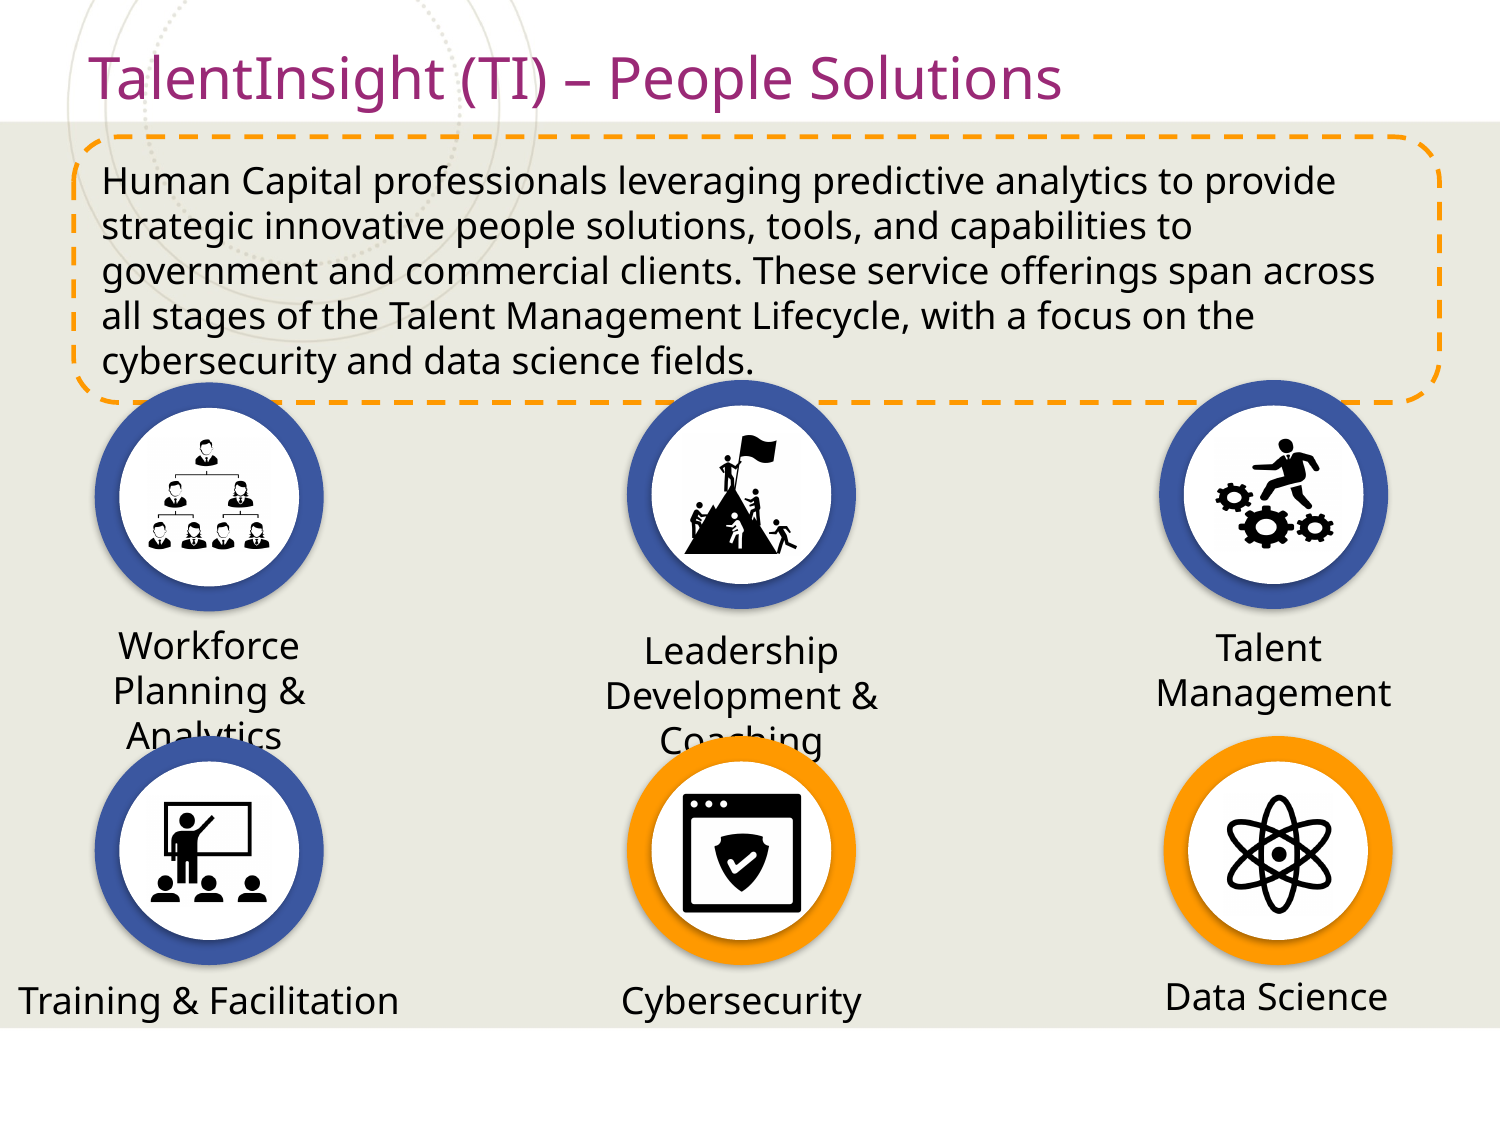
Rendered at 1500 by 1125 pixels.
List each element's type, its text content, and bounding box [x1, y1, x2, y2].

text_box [626, 379, 857, 610]
text_box Talent Management [1047, 616, 1500, 722]
text_box Training & Facilitation [0, 970, 436, 1030]
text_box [94, 382, 324, 612]
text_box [1163, 735, 1393, 966]
picture [1222, 793, 1334, 916]
text_box Leadership Development & Coaching [515, 619, 968, 770]
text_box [1158, 379, 1389, 610]
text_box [94, 735, 324, 966]
text_box Workforce Planning & Analytics [28, 614, 390, 764]
text_box Data Science [1050, 965, 1500, 1026]
title TalentInsight (TI) – People Solutions [73, 18, 1500, 135]
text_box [626, 735, 857, 966]
text_box Cybersecurity [515, 970, 968, 1030]
text_box Human Capital professionals leveraging predictive analytics to provide strategic innovative people solutions, tools, and capabilities to government and commercial clients. These service offerings span across all stages of the Talent Management Lifecycle, with a focus on the cybersecurity and data science fields. [73, 136, 1440, 403]
picture [0, 0, 1500, 1125]
